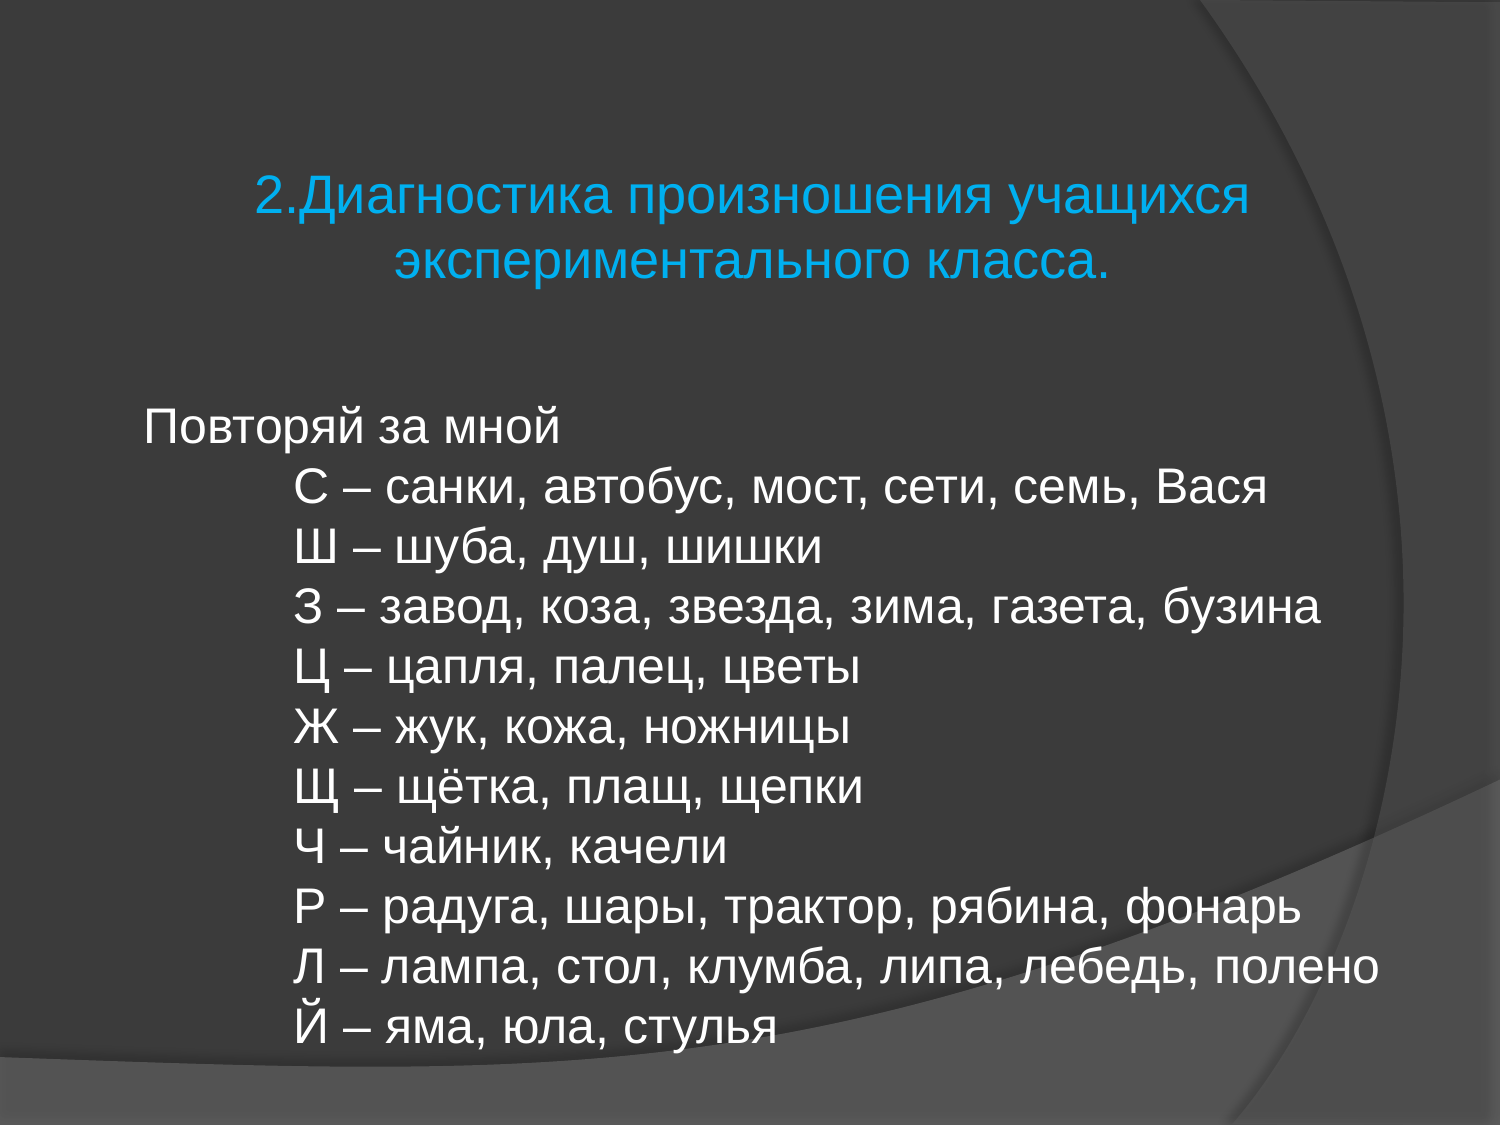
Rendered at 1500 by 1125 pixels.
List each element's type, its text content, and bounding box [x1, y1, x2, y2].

text_box Повторяй за мной С – санки, автобус, мост, сети, семь, Вася Ш – шуба, душ, шишки З – завод, коза, звезда, зима, газета, бузина Ц – цапля, палец, цветы Ж – жук, кожа, ножницы Щ – щётка, плащ, щепки Ч – чайник, качели Р – радуга, шары, трактор, рябина, фонарь Л – лампа, стол, клумба, липа, лебедь, полено Й – яма, юла, стулья [128, 386, 1418, 1062]
title 2.Диагностика произношения учащихся экспериментального класса. [140, 152, 1366, 375]
